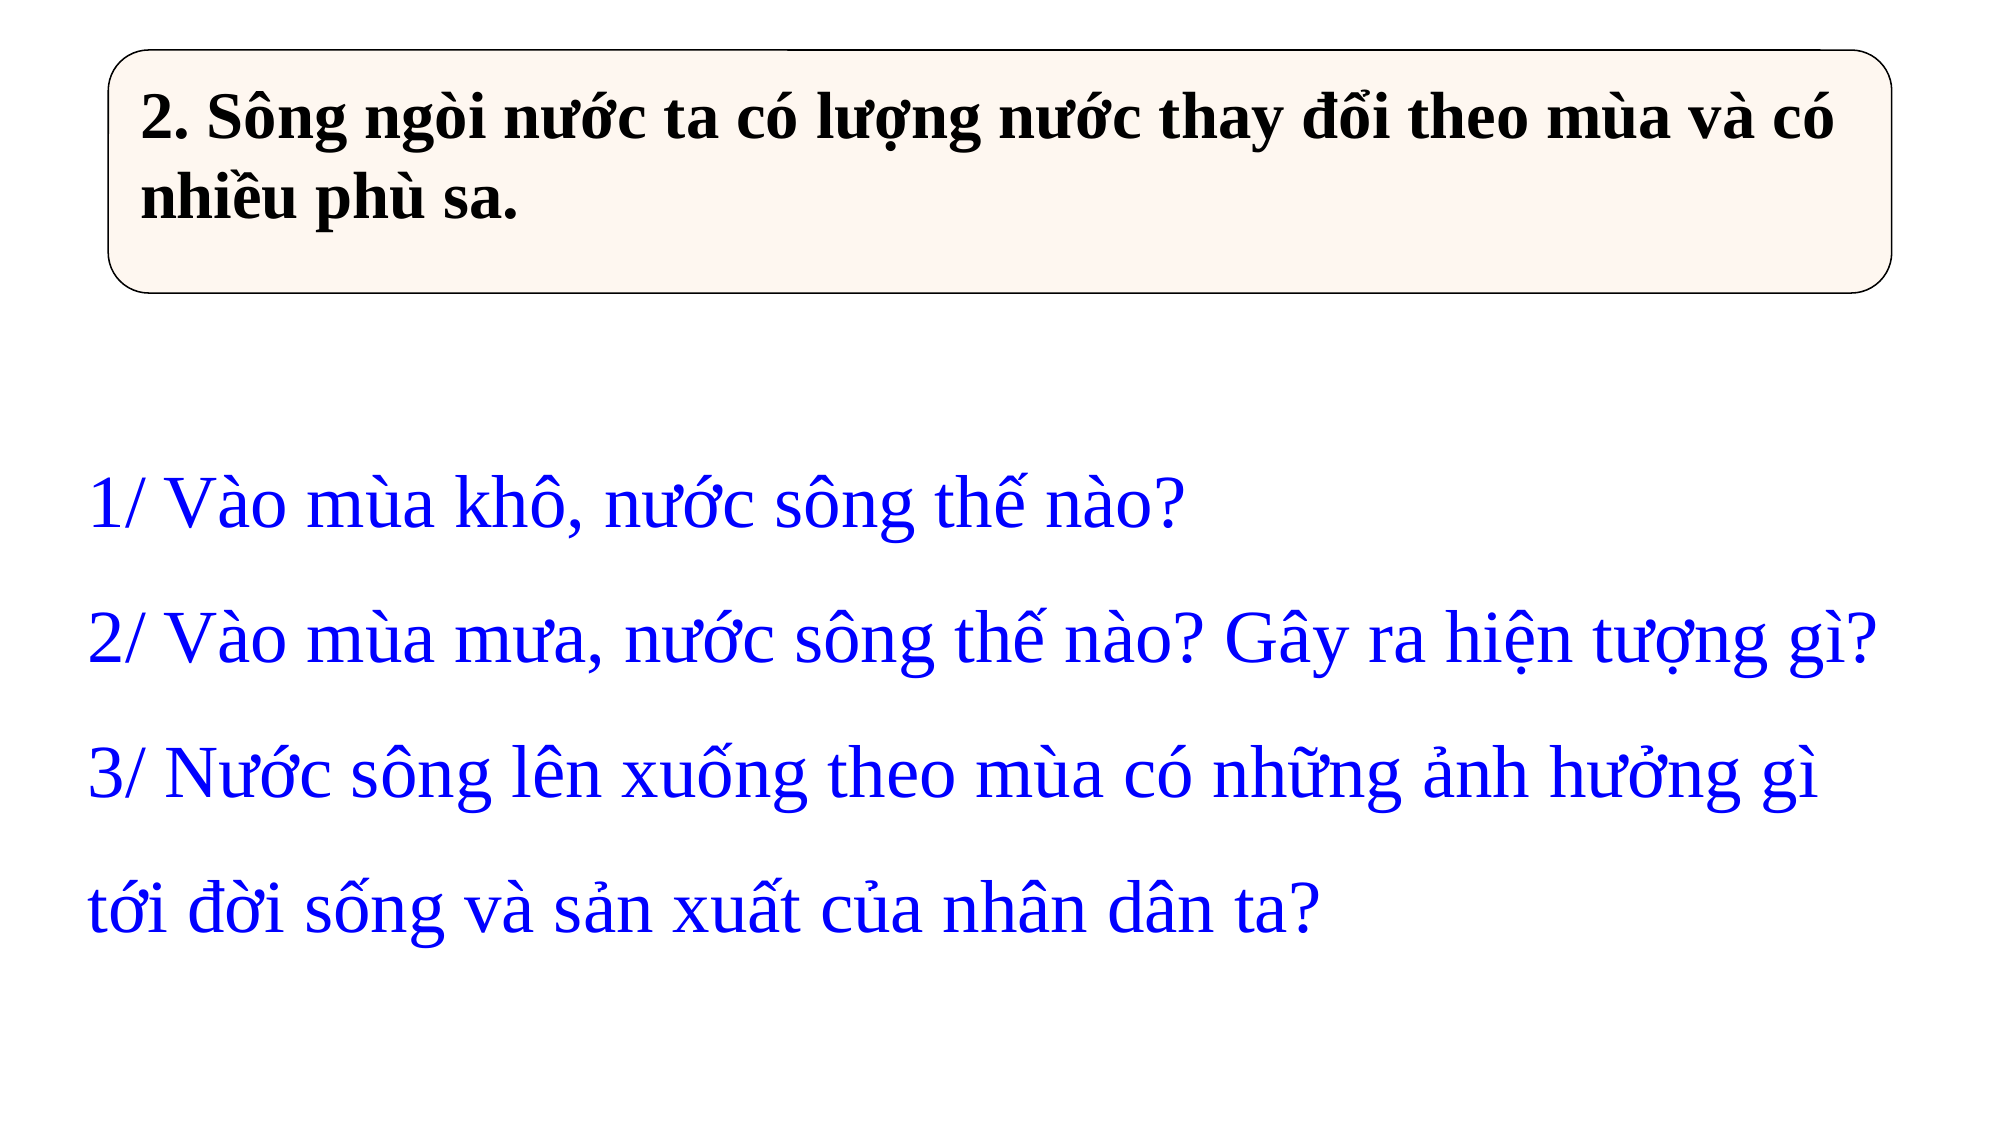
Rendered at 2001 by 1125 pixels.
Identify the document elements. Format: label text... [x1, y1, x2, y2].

text_box 1/ Vào mùa khô, nước sông thế nào? 2/ Vào mùa mưa, nước sông thế nào? Gây ra hiện tượng gì? 3/ Nước sông lên xuống theo mùa có những ảnh hưởng gì tới đời sống và sản xuất của nhân dân ta? [72, 399, 1927, 955]
text_box 2. Sông ngòi nước ta có lượng nước thay đổi theo mùa và có nhiều phù sa. [108, 49, 1892, 294]
